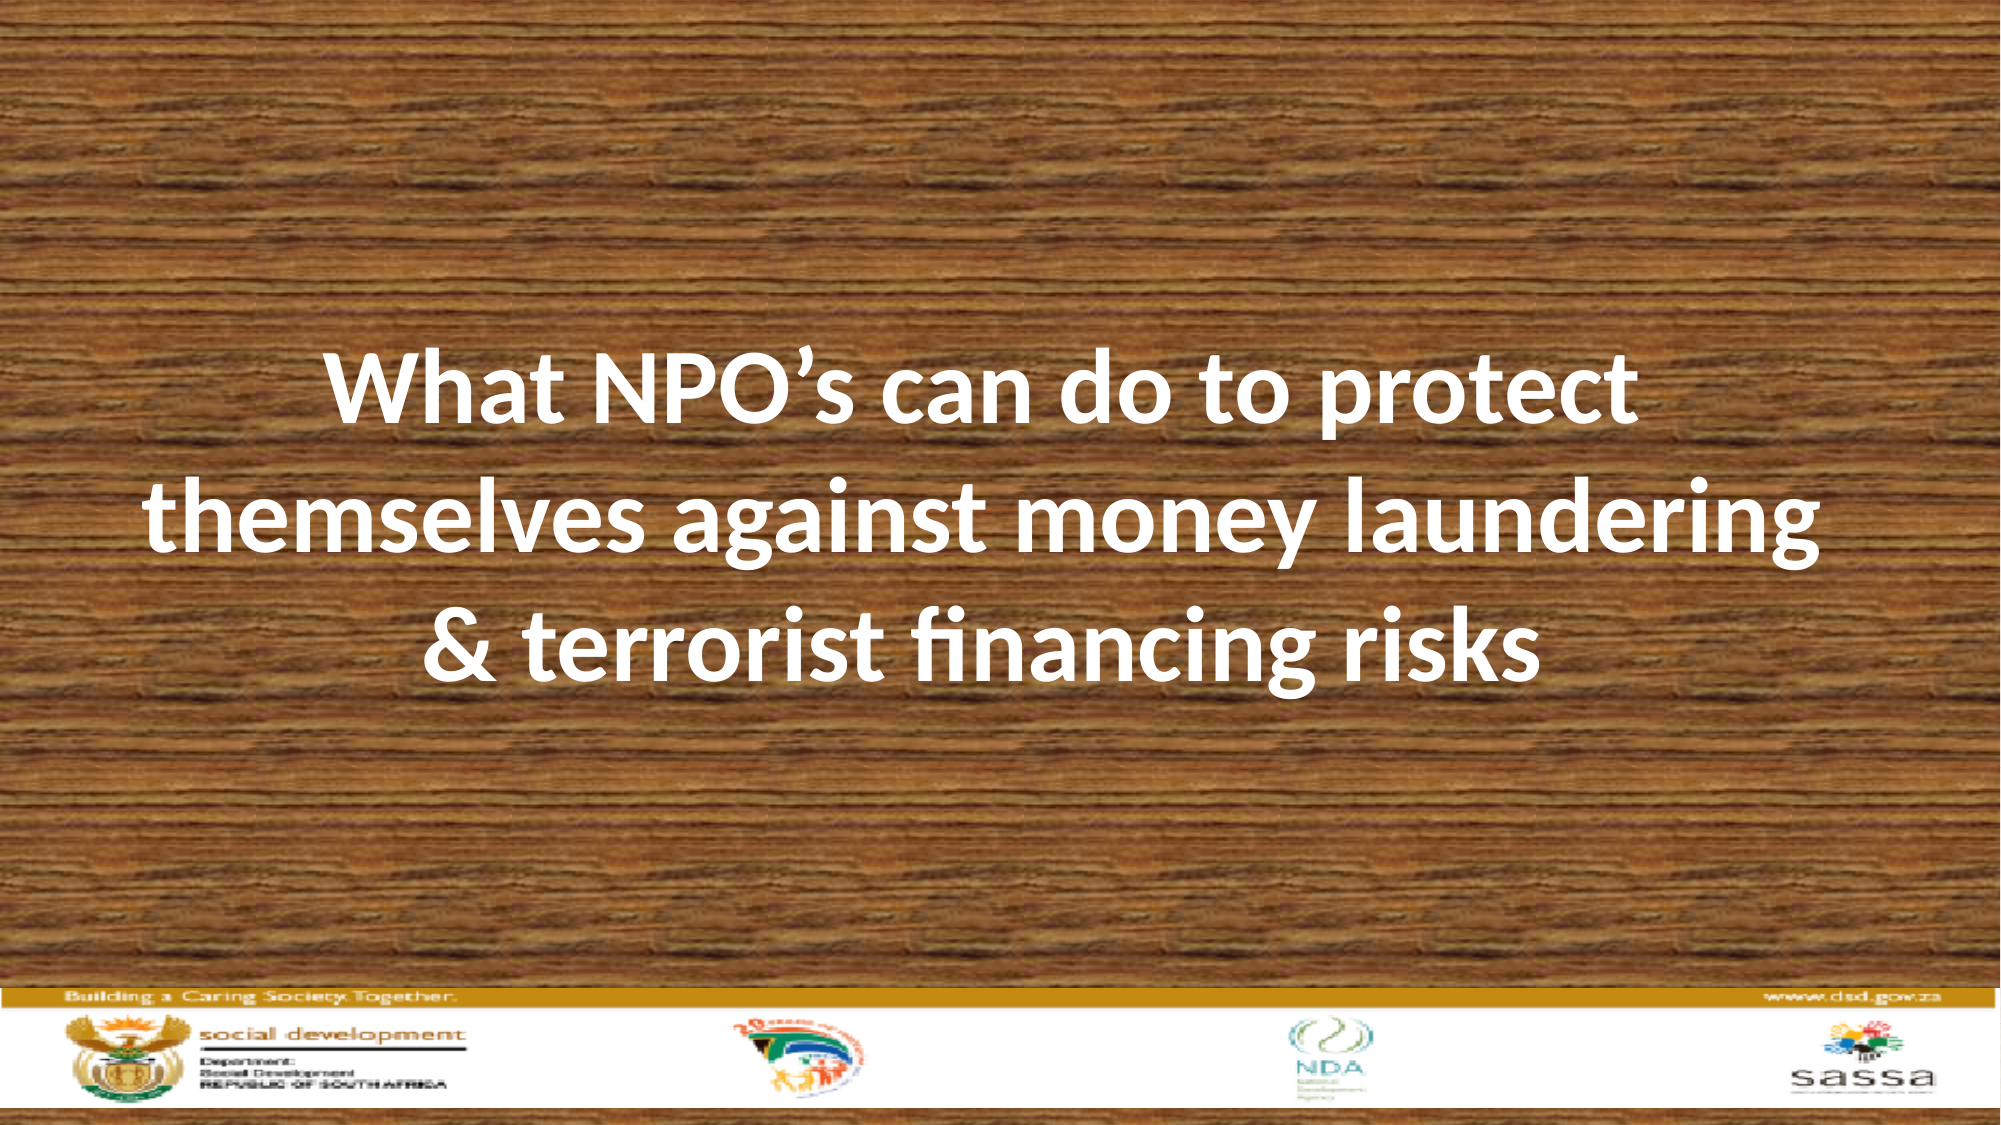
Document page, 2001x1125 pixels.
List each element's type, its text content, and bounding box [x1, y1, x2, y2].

picture [0, 0, 2001, 1125]
title What NPO’s can do to protect themselves against money laundering & terrorist financing risks [82, 305, 1883, 714]
